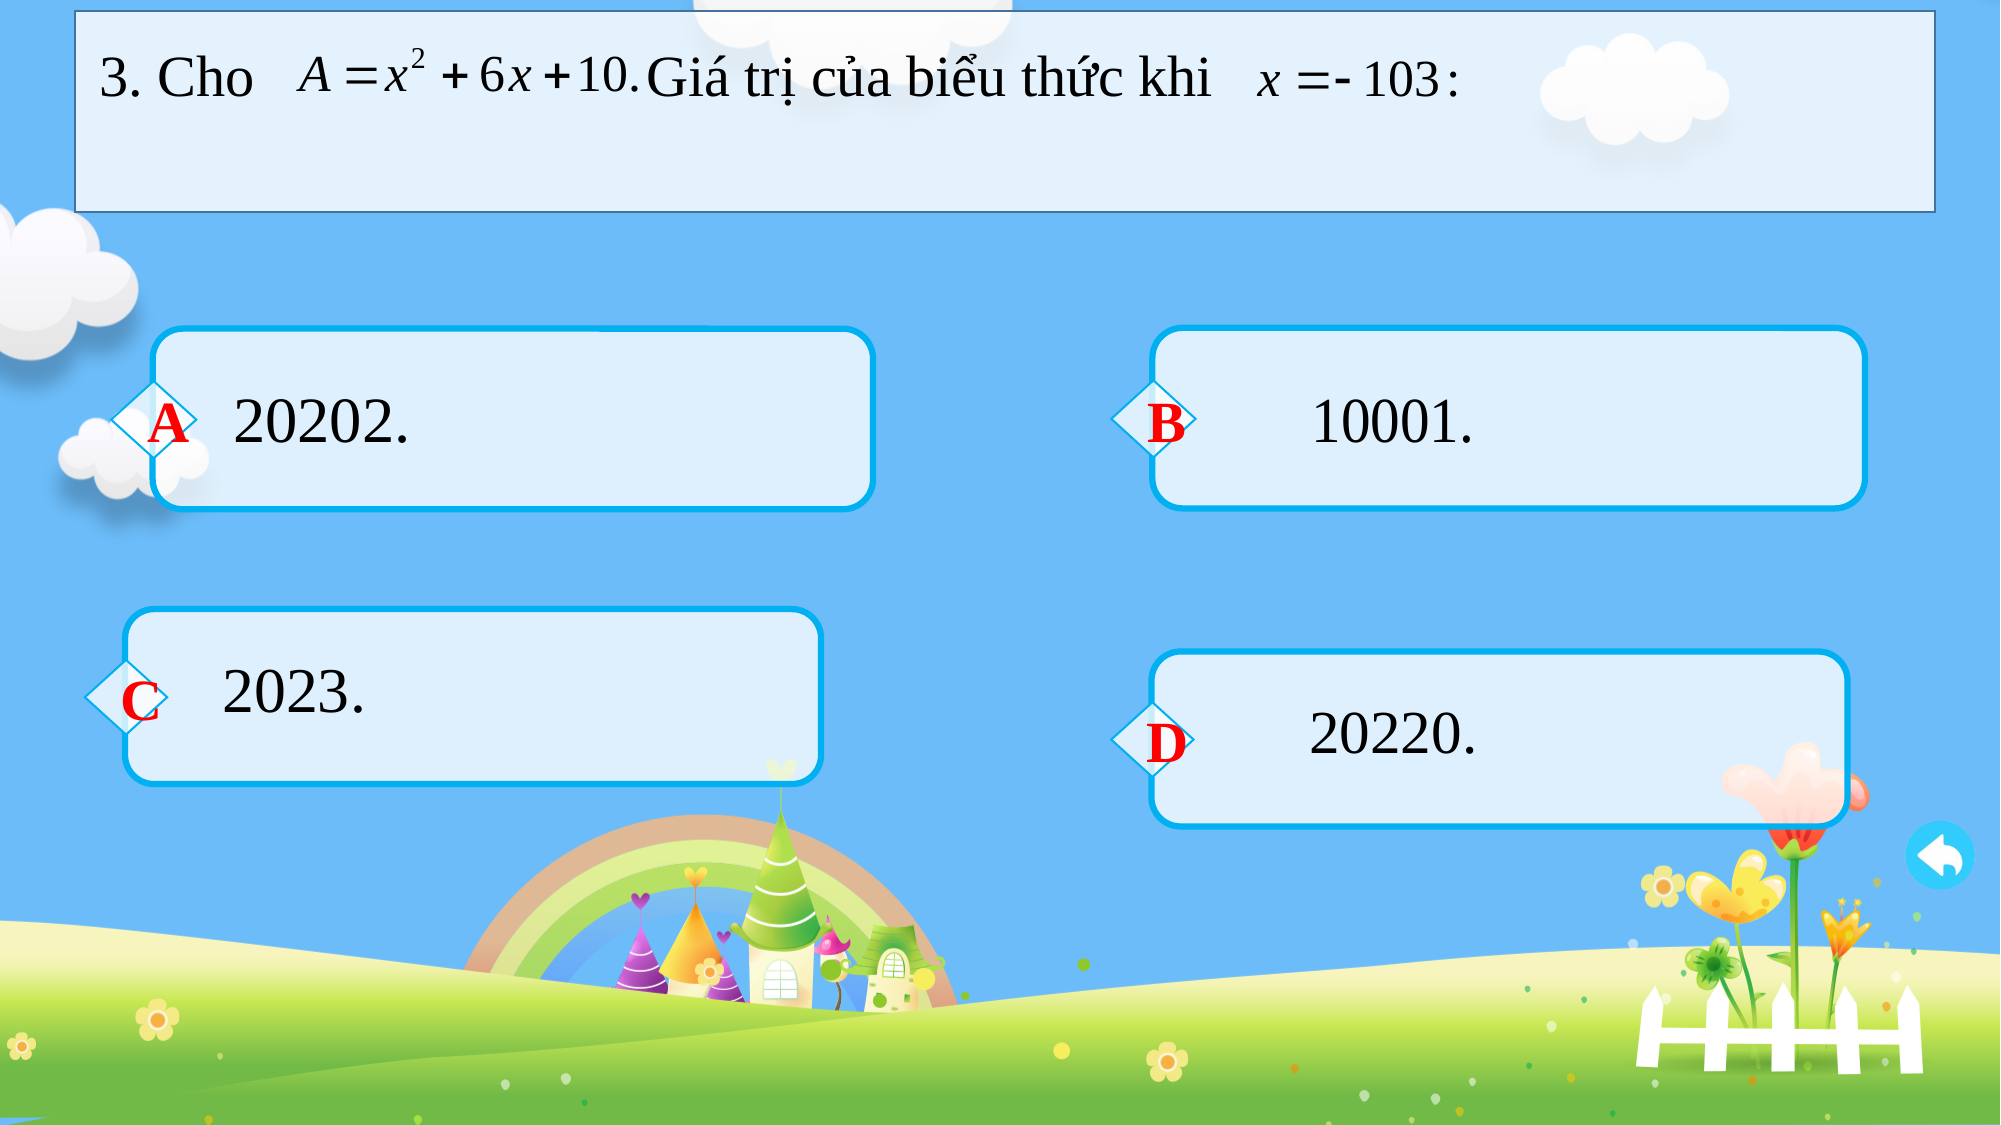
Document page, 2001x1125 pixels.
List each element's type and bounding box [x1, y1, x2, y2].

text_box [84, 609, 822, 785]
picture [0, 0, 2000, 1125]
text_box [290, 36, 645, 101]
text_box [1303, 702, 1481, 764]
text_box [216, 659, 369, 724]
text_box [1249, 52, 1463, 105]
text_box [110, 328, 873, 510]
text_box [1111, 651, 1848, 827]
text_box [1312, 388, 1478, 454]
text_box [226, 388, 414, 454]
text_box [1111, 327, 1866, 509]
